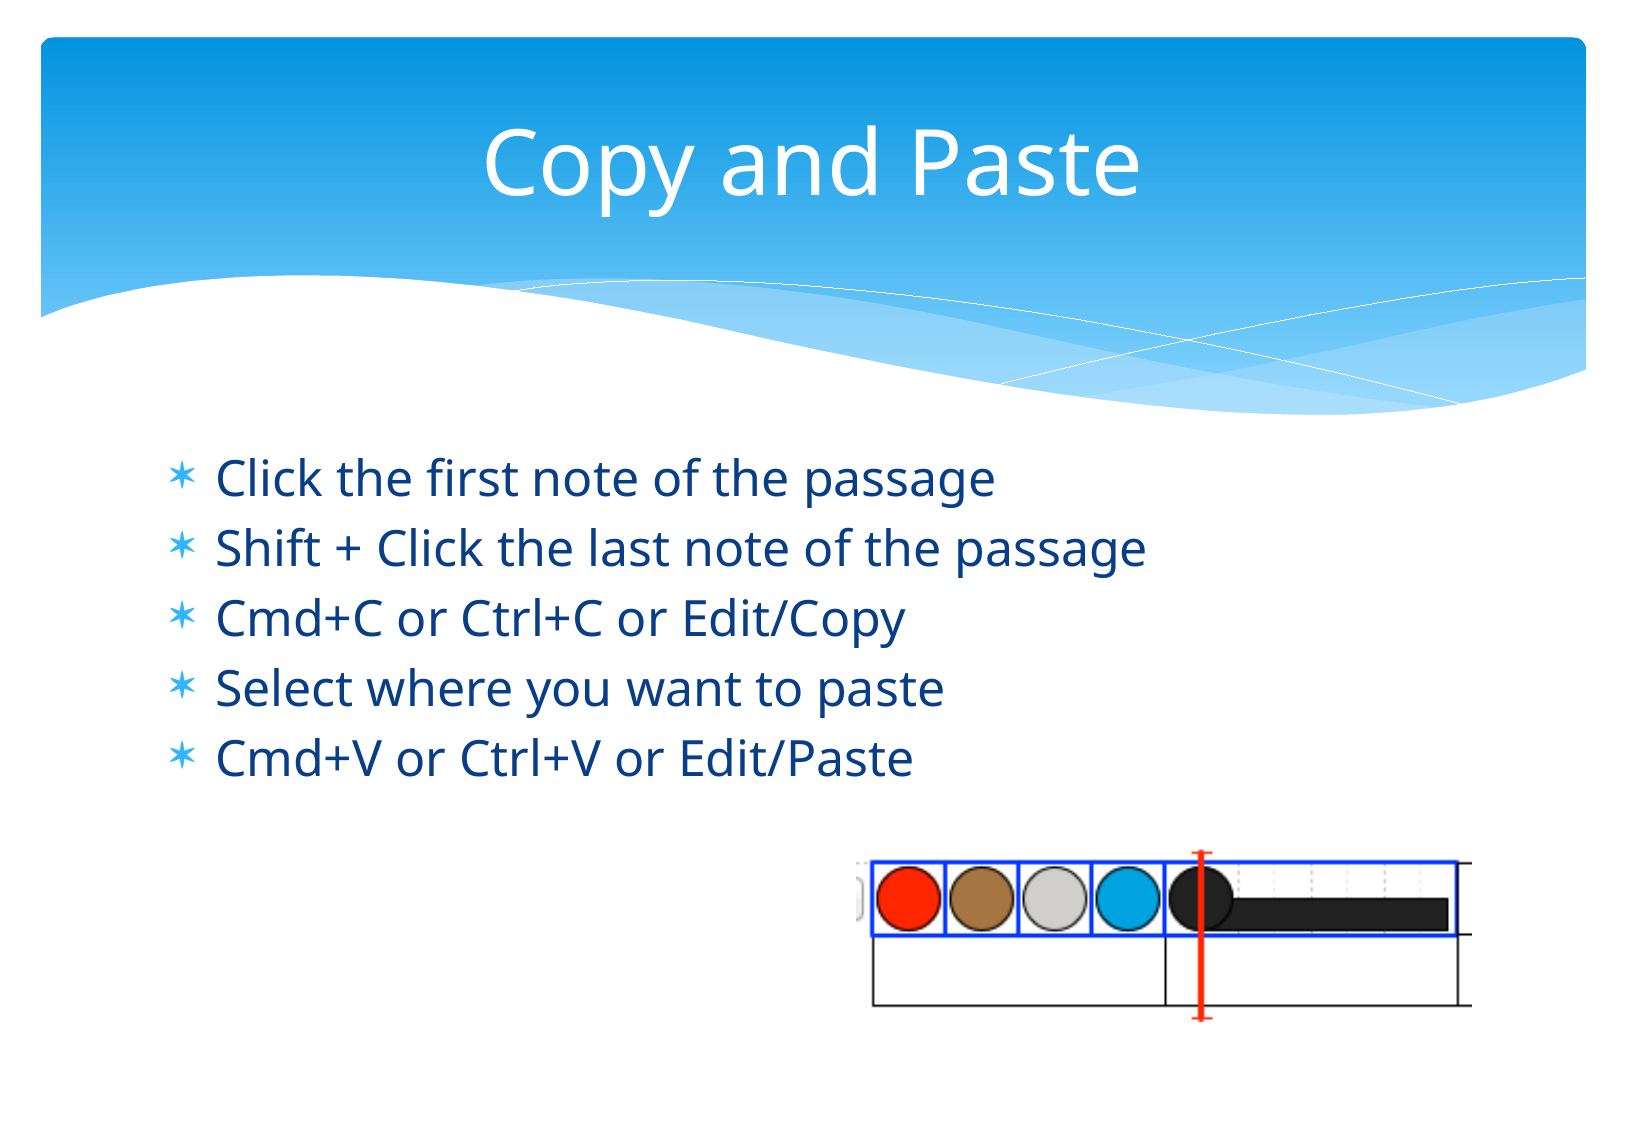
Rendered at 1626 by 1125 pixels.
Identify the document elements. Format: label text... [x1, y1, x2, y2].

picture [856, 846, 1472, 1022]
title Copy and Paste [81, 55, 1544, 261]
list Click the first note of the passage Shift + Click the last note of the passage Cmd+C or Ctrl+C or Edit/Copy Select where you want to paste Cmd+V or Ctrl+V or Edit/Paste [154, 438, 1472, 1005]
